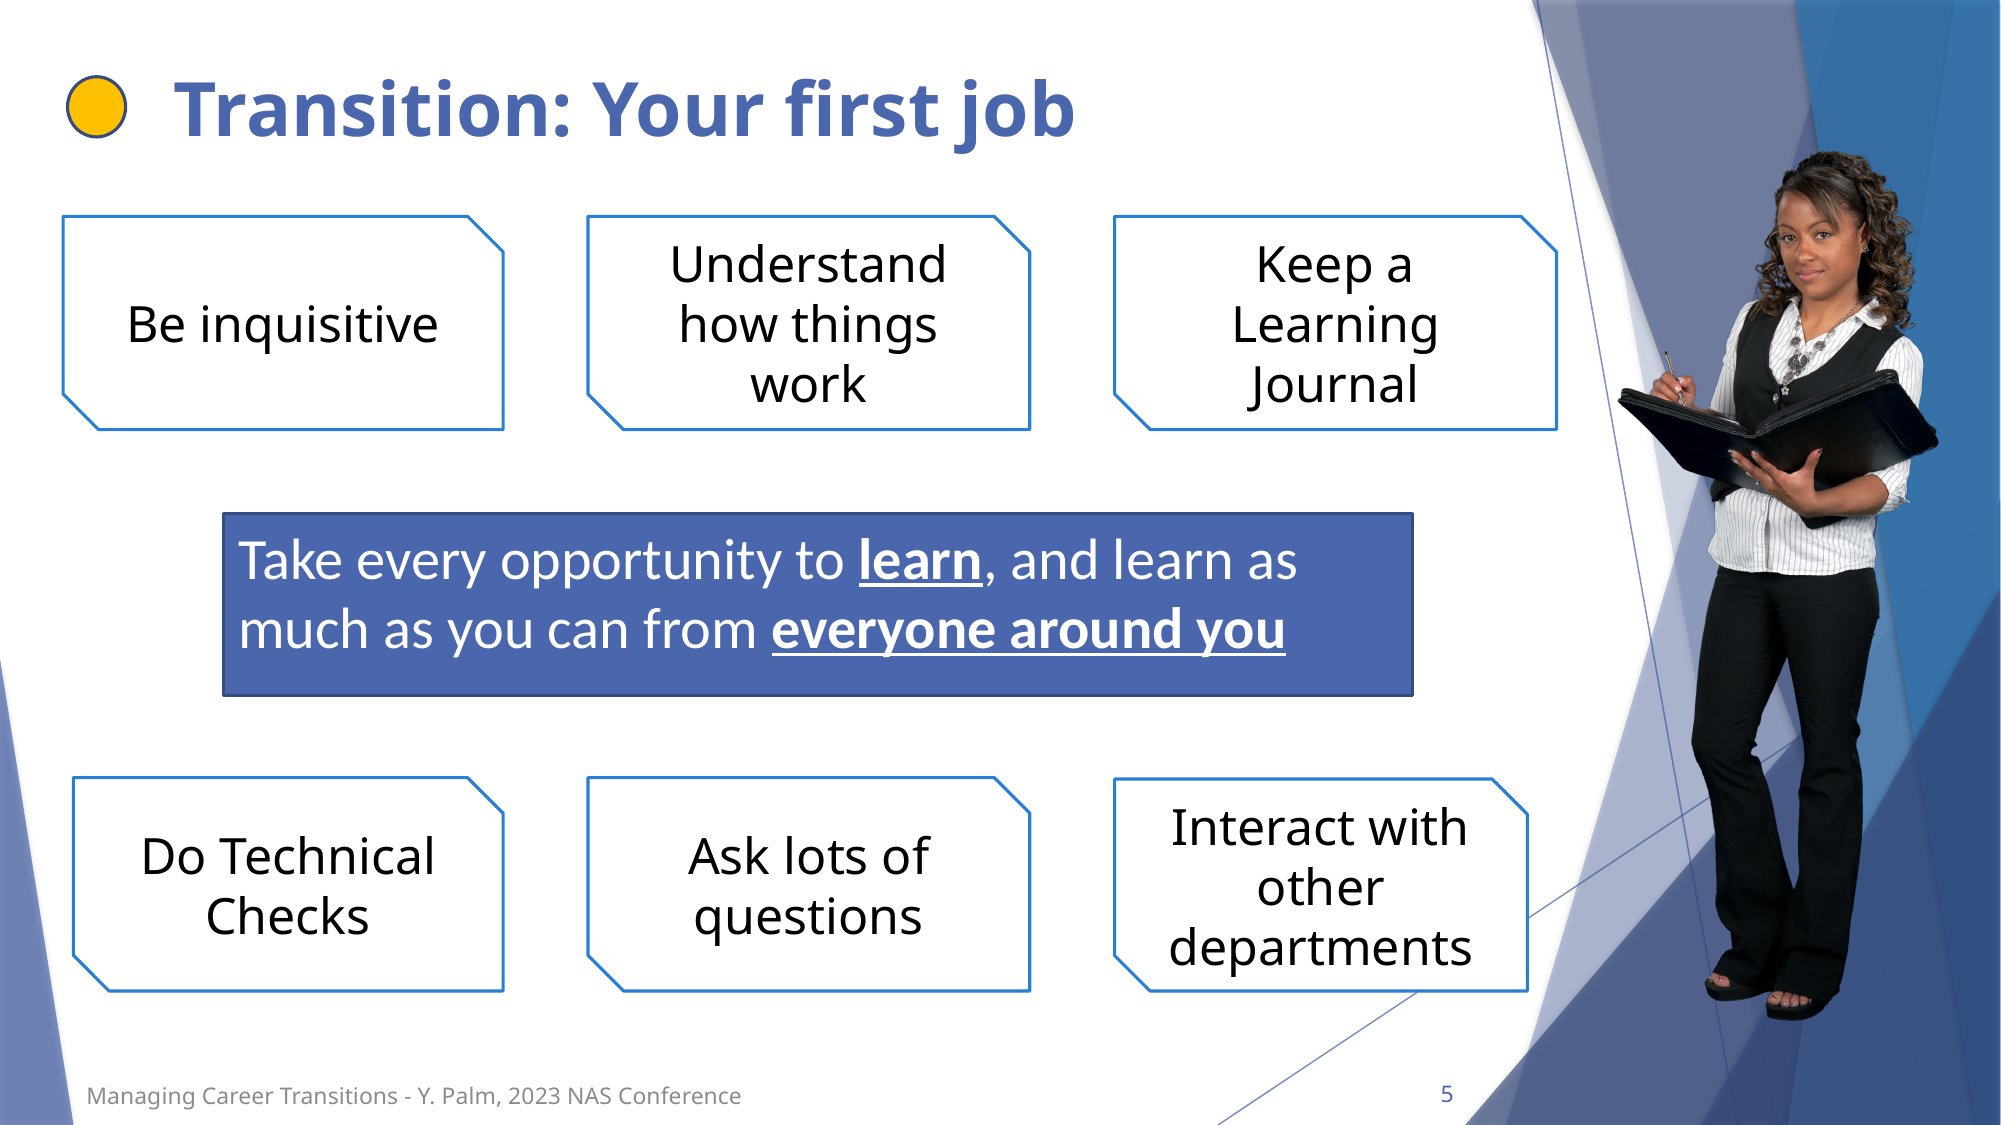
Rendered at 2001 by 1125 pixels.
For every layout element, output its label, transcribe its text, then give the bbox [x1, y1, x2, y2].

text_box Interact with other departments [1113, 777, 1529, 993]
title Transition: Your first job [159, 53, 1570, 195]
text_box Do Technical Checks [71, 776, 505, 993]
slide_number 5 [1356, 1065, 1469, 1125]
footer Managing Career Transitions - Y. Palm, 2023 NAS Conference [71, 1065, 1105, 1125]
picture [1616, 150, 1940, 1022]
text_box [65, 75, 128, 139]
text_box Understand how things work [586, 214, 1032, 432]
text_box Be inquisitive [61, 214, 505, 432]
text_box Ask lots of questions [586, 776, 1032, 993]
list Take every opportunity to learn, and learn as much as you can from everyone around you [222, 512, 1414, 697]
text_box Keep a Learning Journal [1113, 214, 1559, 432]
